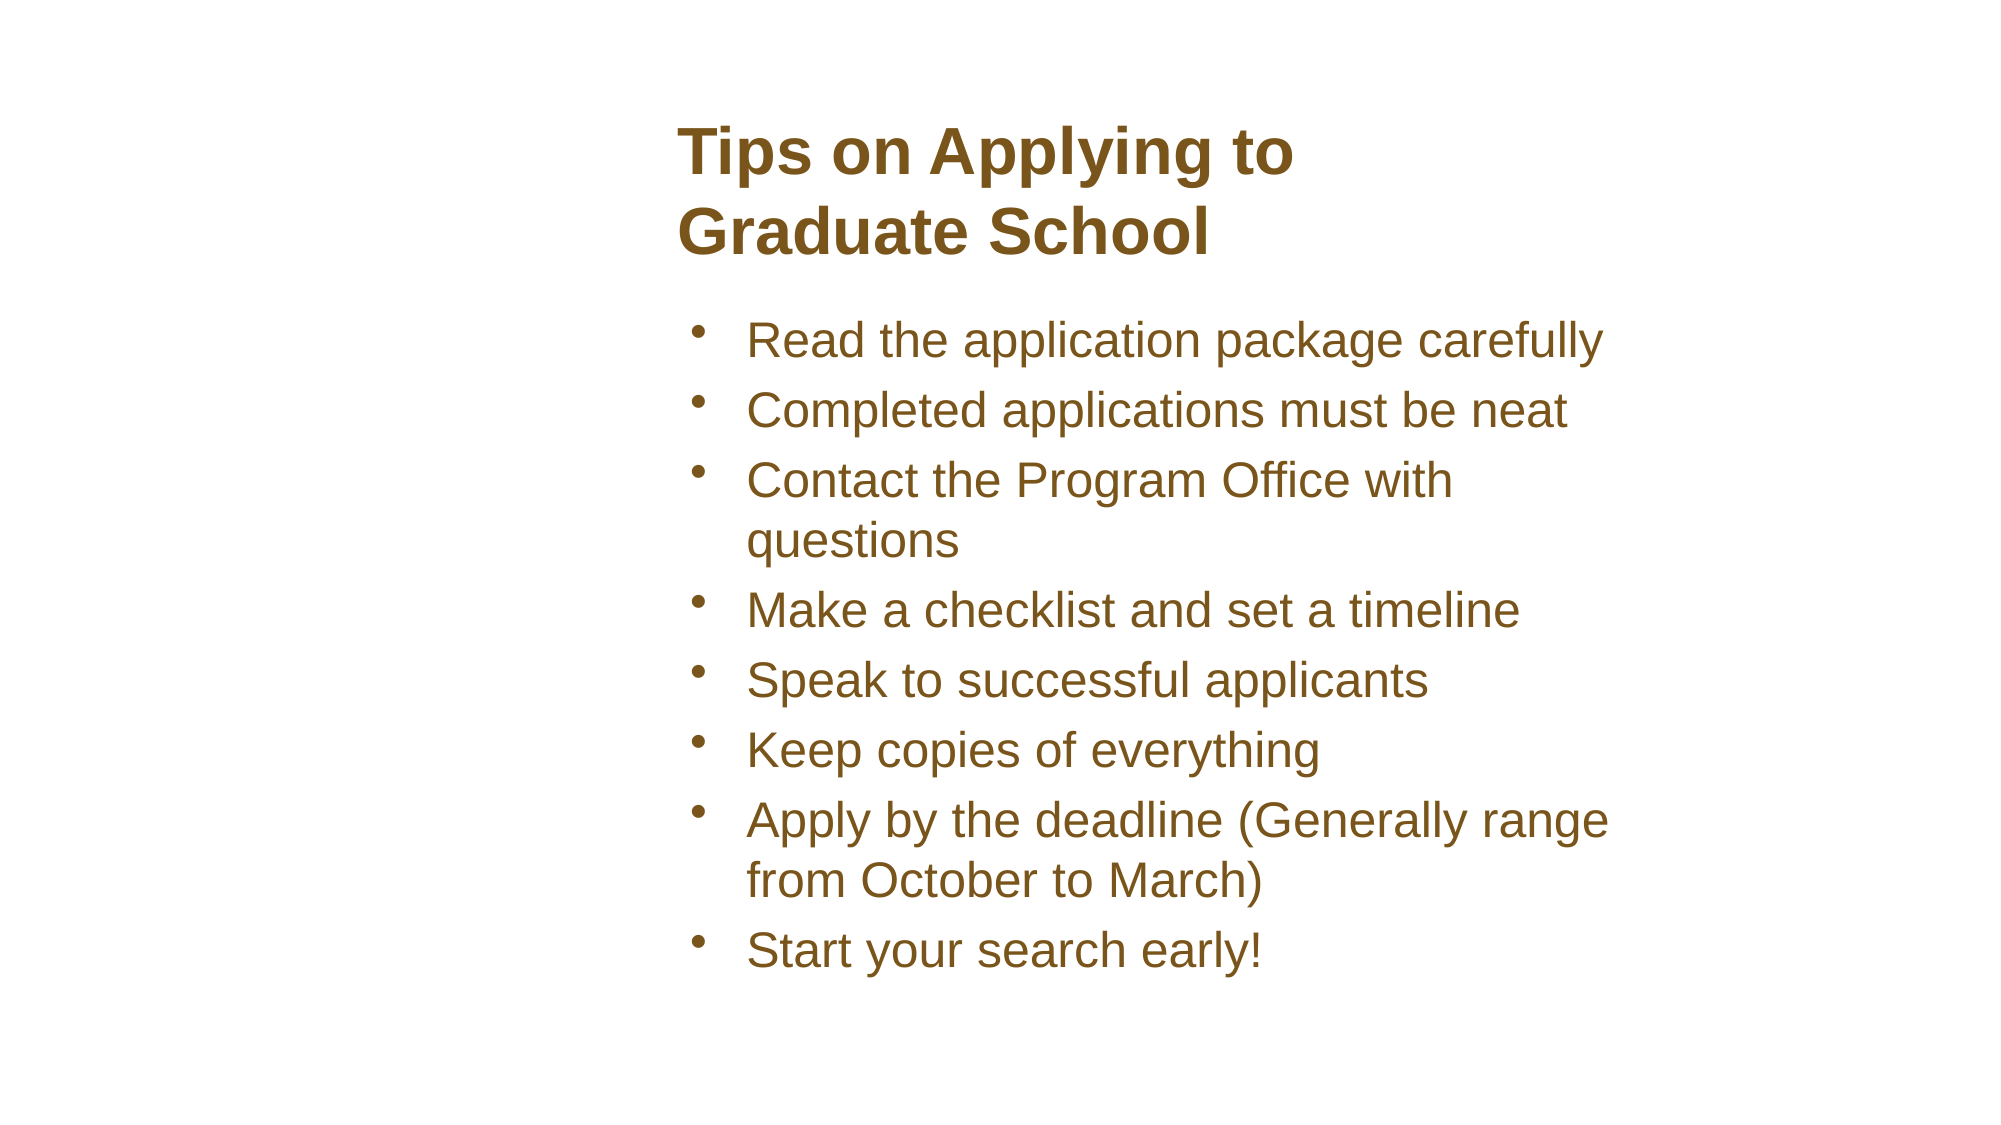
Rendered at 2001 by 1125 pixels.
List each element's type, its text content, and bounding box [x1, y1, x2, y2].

list Read the application package carefully Completed applications must be neat Contact the Program Office with questions Make a checklist and set a timeline Speak to successful applicants Keep copies of everything Apply by the deadline (Generally range from October to March) Start your search early! [675, 299, 1638, 938]
title Tips on Applying to Graduate School [662, 112, 1563, 263]
